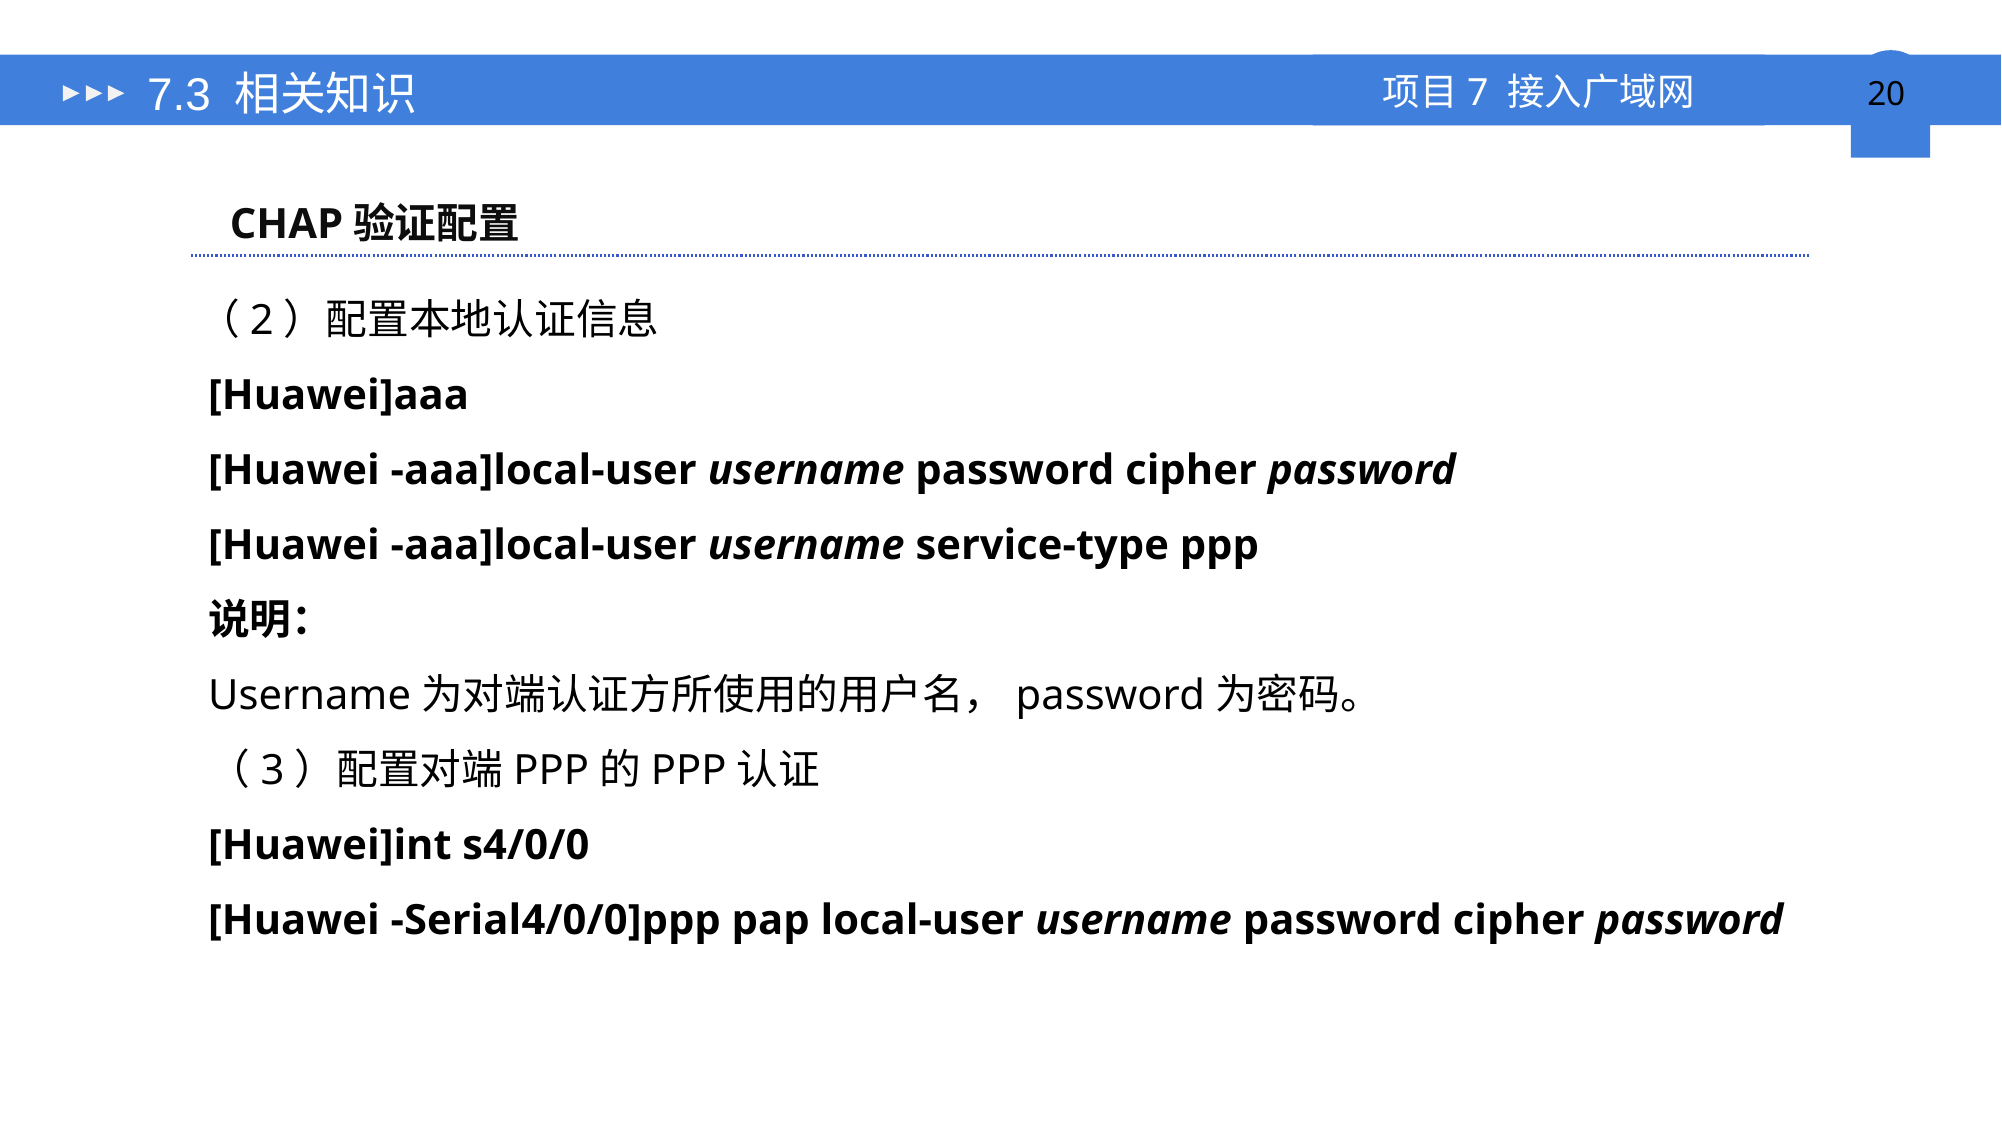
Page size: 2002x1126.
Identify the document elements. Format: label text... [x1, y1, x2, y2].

text_box （2）配置本地认证信息 [Huawei]aaa [Huawei -aaa]local-user username password cipher password [Huawei -aaa]local-user username service-type ppp 说明： Username为对端认证方所使用的用户名，password为密码。 （3）配置对端PPP的PPP认证 [Huawei]int s4/0/0 [Huawei -Serial4/0/0]ppp pap local-user username password cipher password [150, 260, 1888, 950]
list CHAP验证配置 [138, 161, 1901, 238]
title 7.3 相关知识 [127, 59, 1207, 126]
